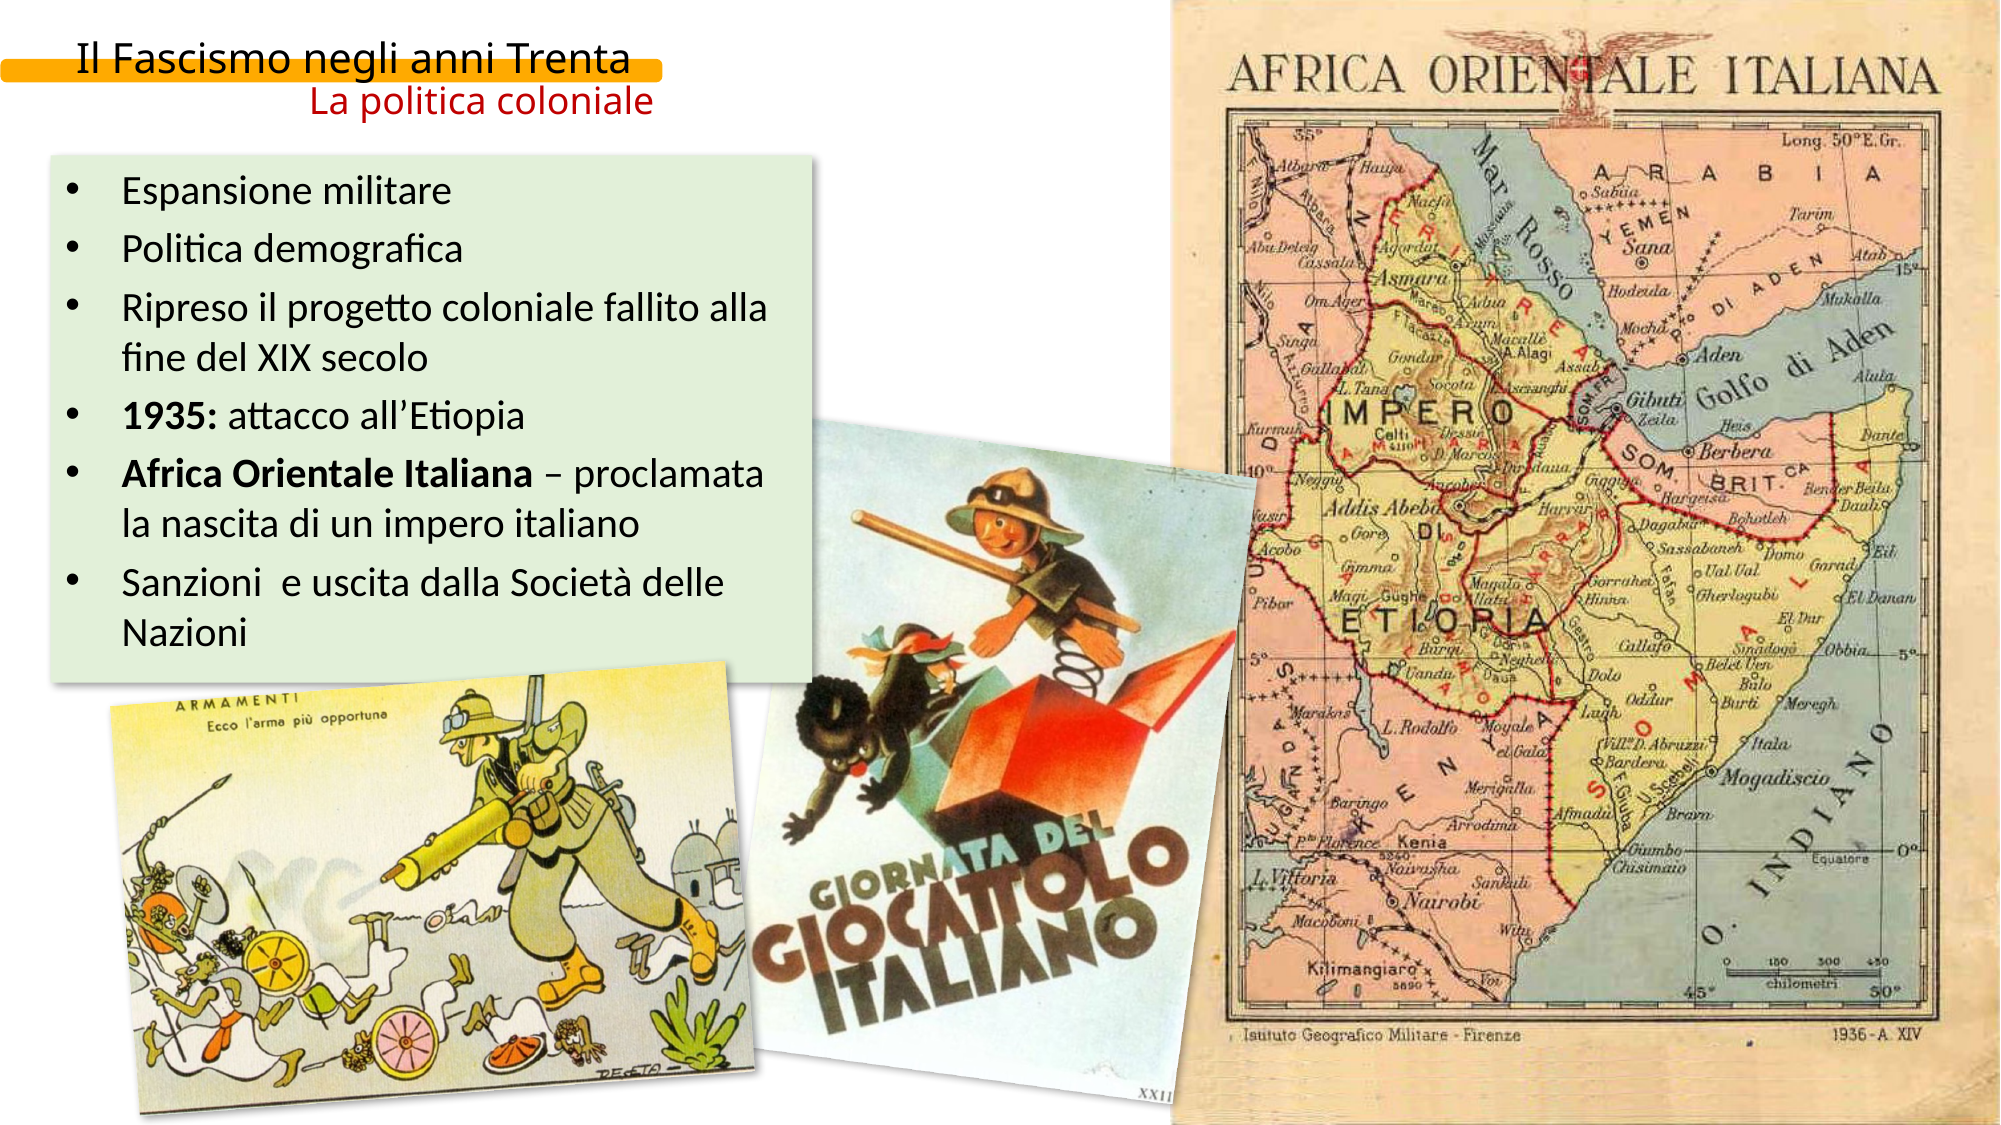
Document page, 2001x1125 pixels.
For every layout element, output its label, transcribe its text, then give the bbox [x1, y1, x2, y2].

text_box Il Fascismo negli anni Trenta [61, 24, 647, 89]
picture [111, 0, 2000, 1125]
text_box Espansione militare Politica demografica Ripreso il progetto coloniale fallito alla fine del XIX secolo 1935: attacco all’Etiopia Africa Orientale Italiana – proclamata la nascita di un impero italiano Sanzioni e uscita dalla Società delle Nazioni [50, 155, 813, 683]
text_box [647, 57, 664, 69]
text_box [0, 57, 61, 84]
text_box La politica coloniale [294, 69, 670, 129]
